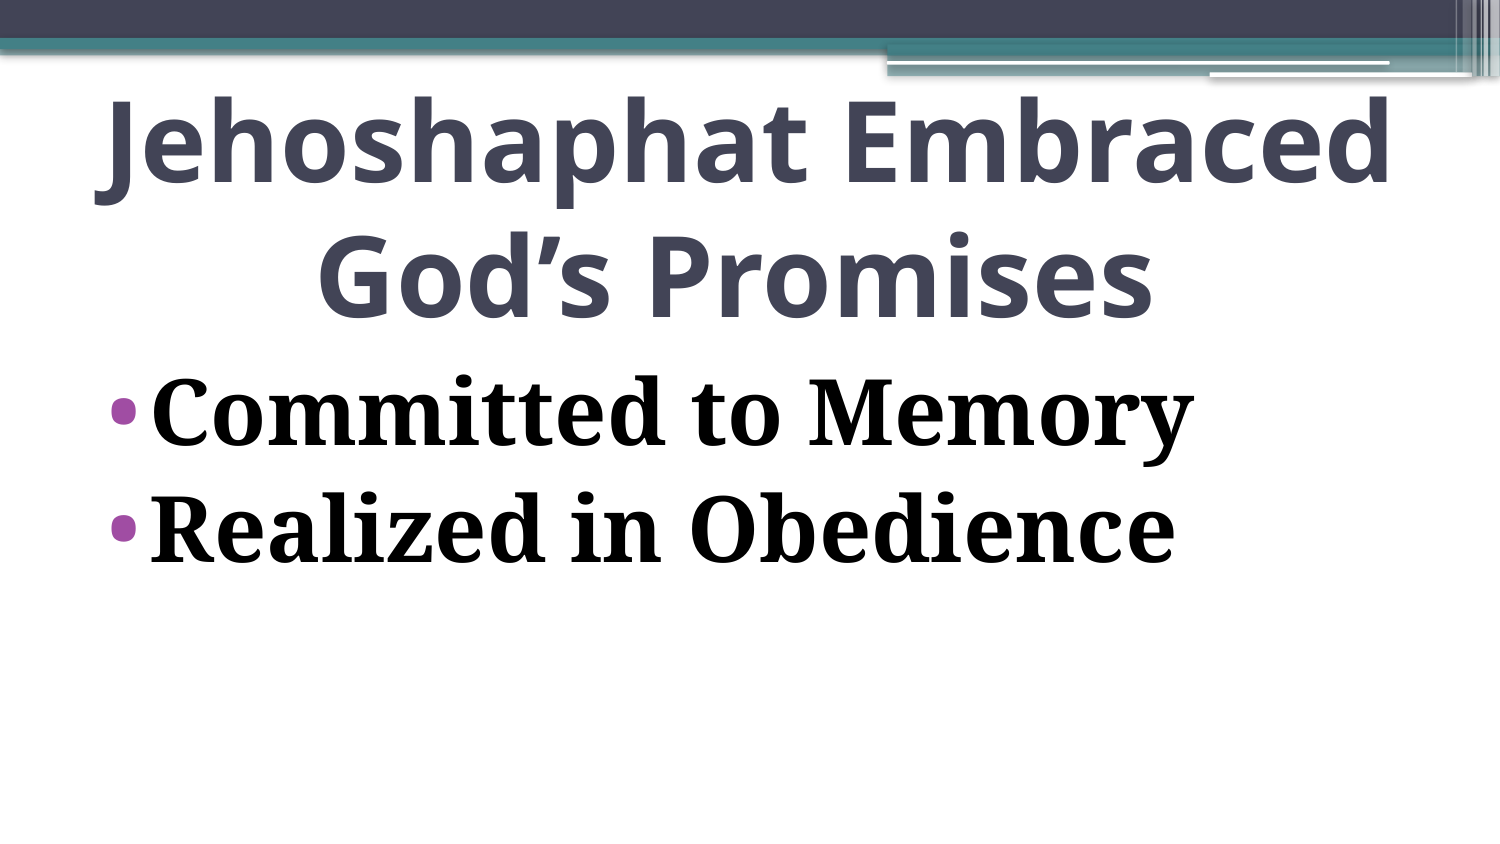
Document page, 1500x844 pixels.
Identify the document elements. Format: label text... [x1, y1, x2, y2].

list Committed to Memory Realized in Obedience [75, 346, 1425, 760]
title Jehoshaphat Embraced God’s Promises [75, 143, 1425, 268]
